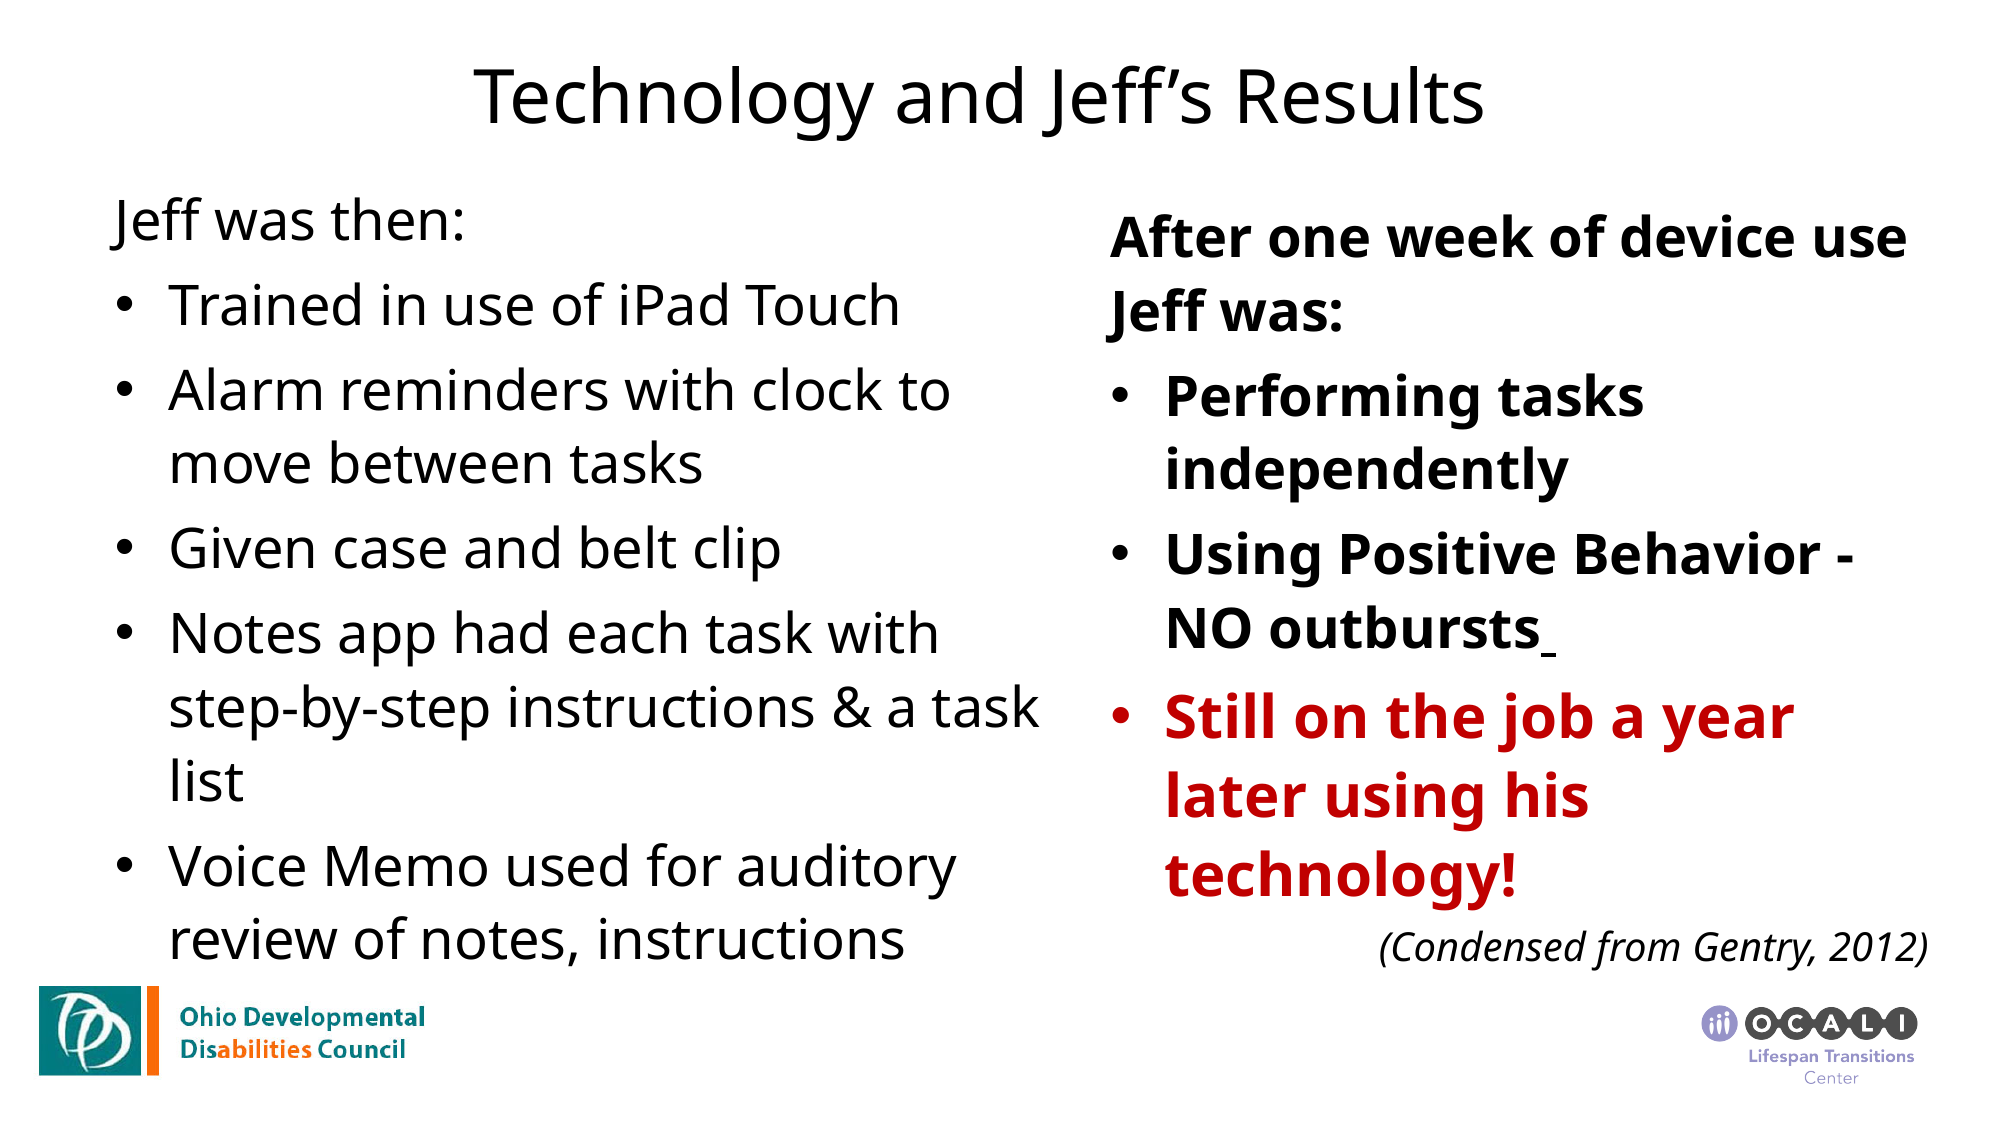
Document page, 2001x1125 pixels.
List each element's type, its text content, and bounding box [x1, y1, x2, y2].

list Jeff was then: Trained in use of iPad Touch Alarm reminders with clock to move between tasks Given case and belt clip Notes app had each task with step-by-step instructions & a task list Voice Memo used for auditory review of notes, instructions [99, 170, 1071, 985]
title Technology and Jeff’s Results [99, 0, 1900, 188]
list After one week of device use Jeff was: Performing tasks independently Using Positive Behavior - NO outbursts Still on the job a year later using his technology! (Condensed from Gentry, 2012) [1095, 187, 1945, 985]
picture [1697, 1001, 1923, 1088]
picture [26, 986, 471, 1085]
